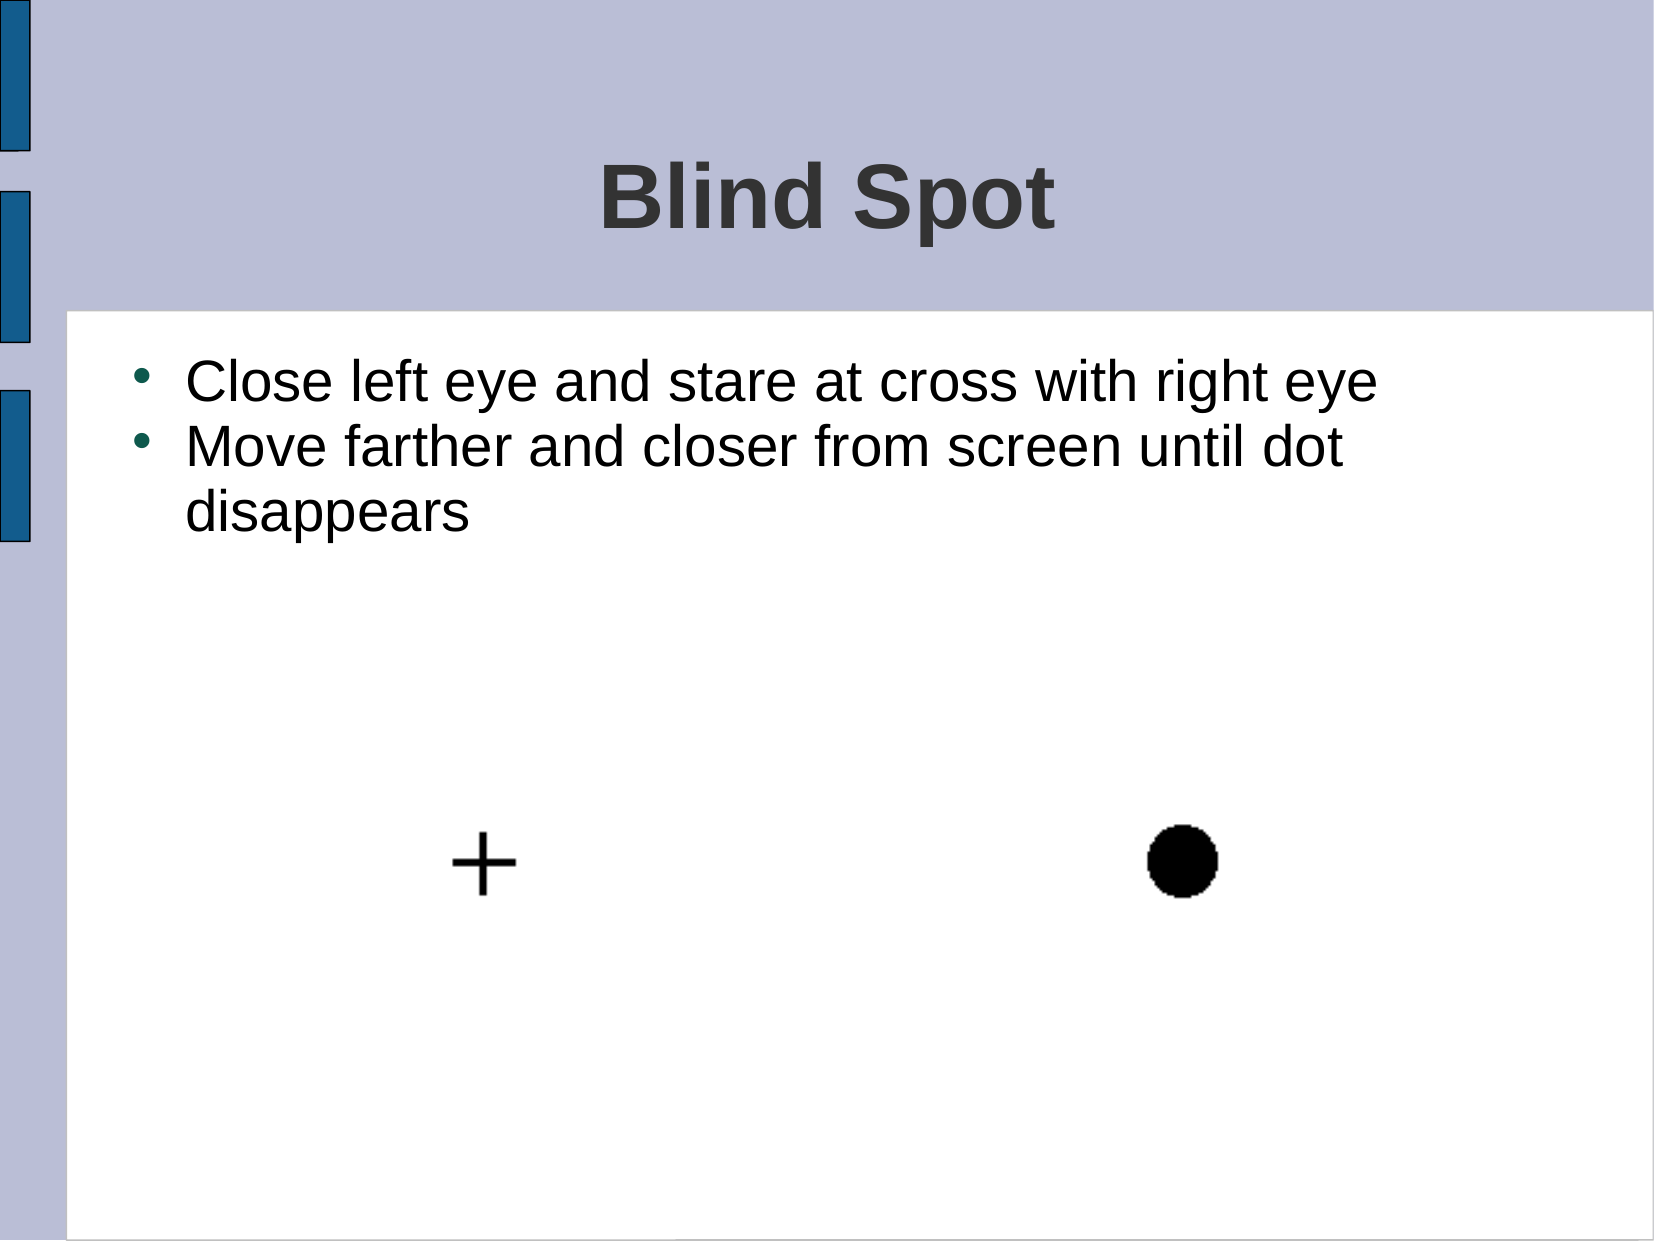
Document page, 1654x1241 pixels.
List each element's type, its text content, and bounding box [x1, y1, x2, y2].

list Close left eye and stare at cross with right eye Move farther and closer from screen until dot disappears [114, 344, 1527, 1126]
title Blind Spot [121, 91, 1534, 299]
picture [156, 560, 1448, 1186]
